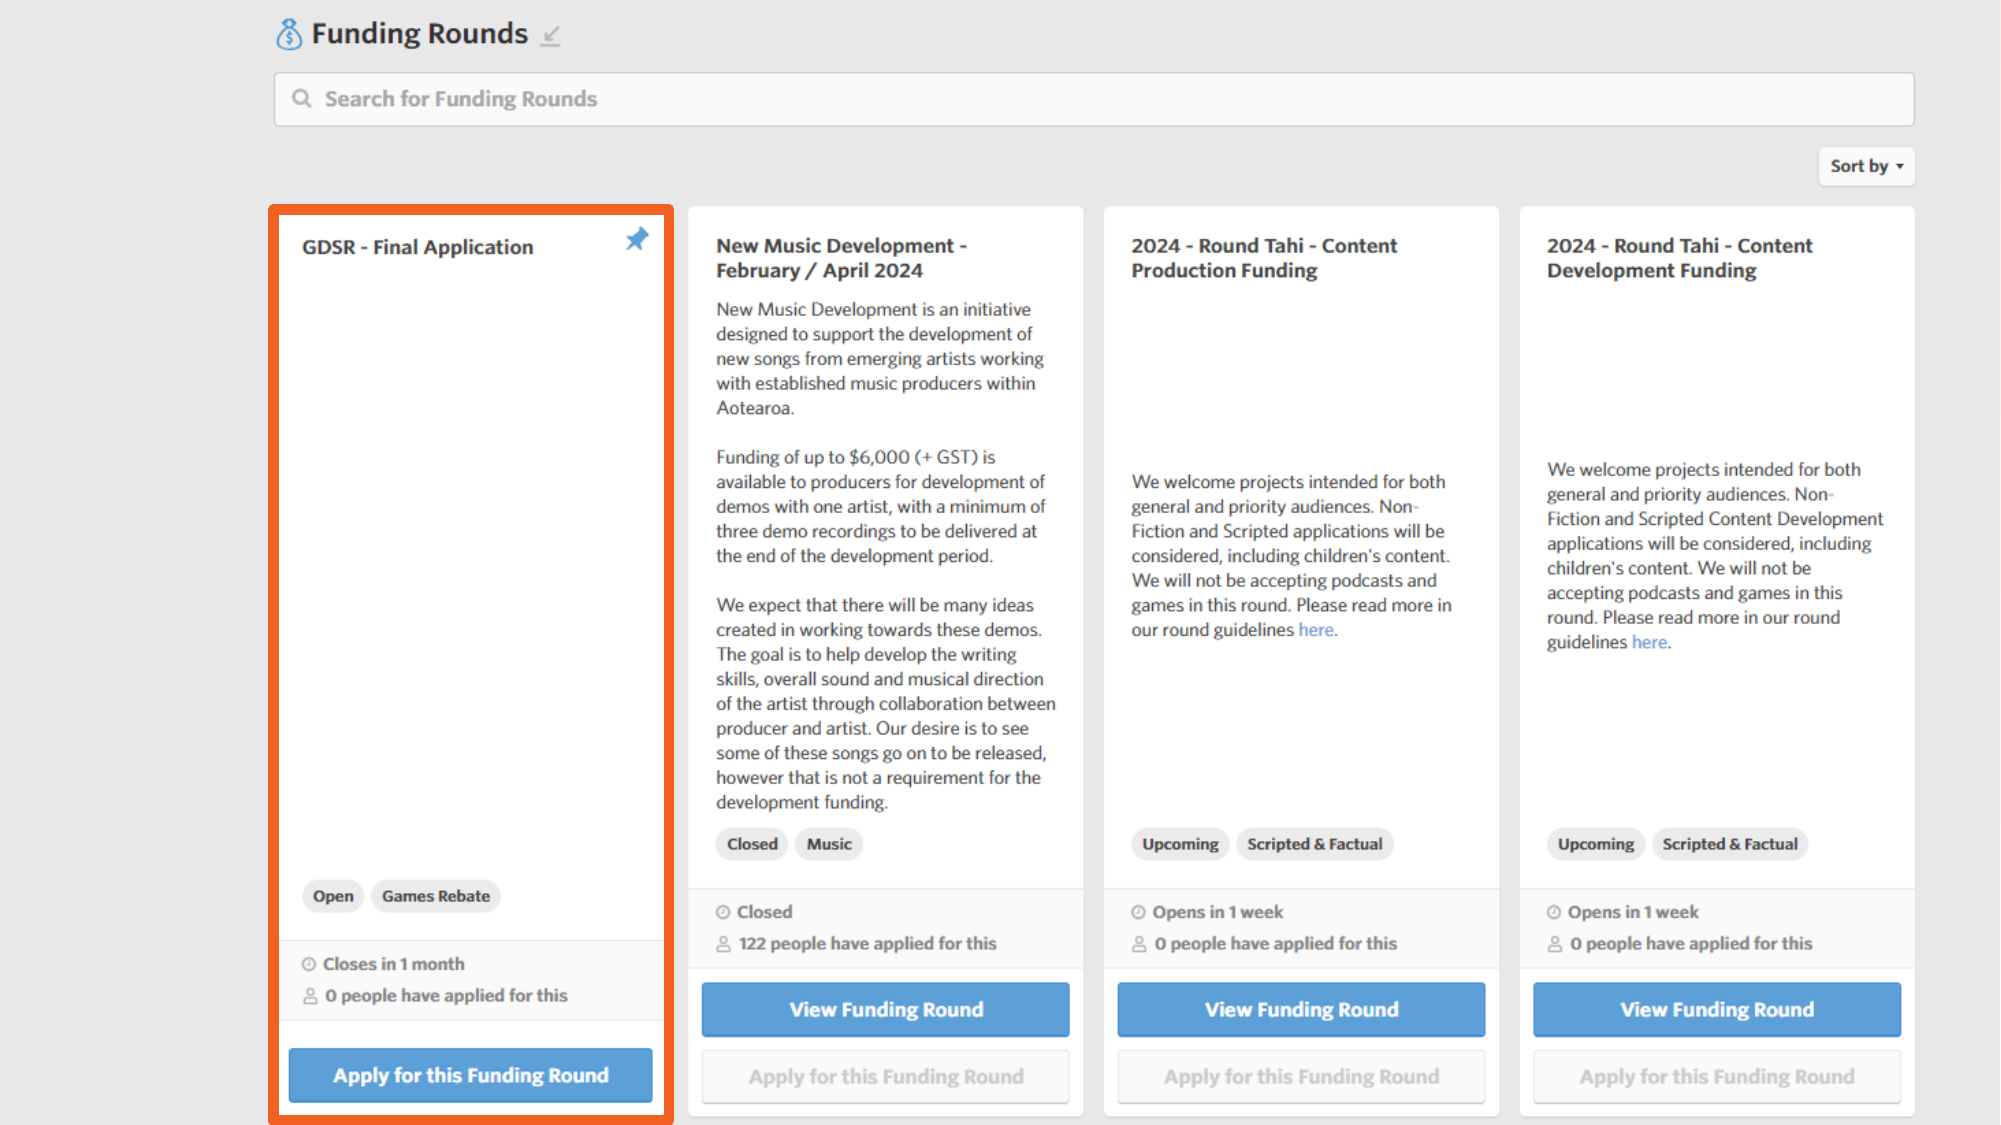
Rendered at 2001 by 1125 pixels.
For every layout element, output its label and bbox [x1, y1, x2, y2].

list [0, 0, 2000, 1125]
